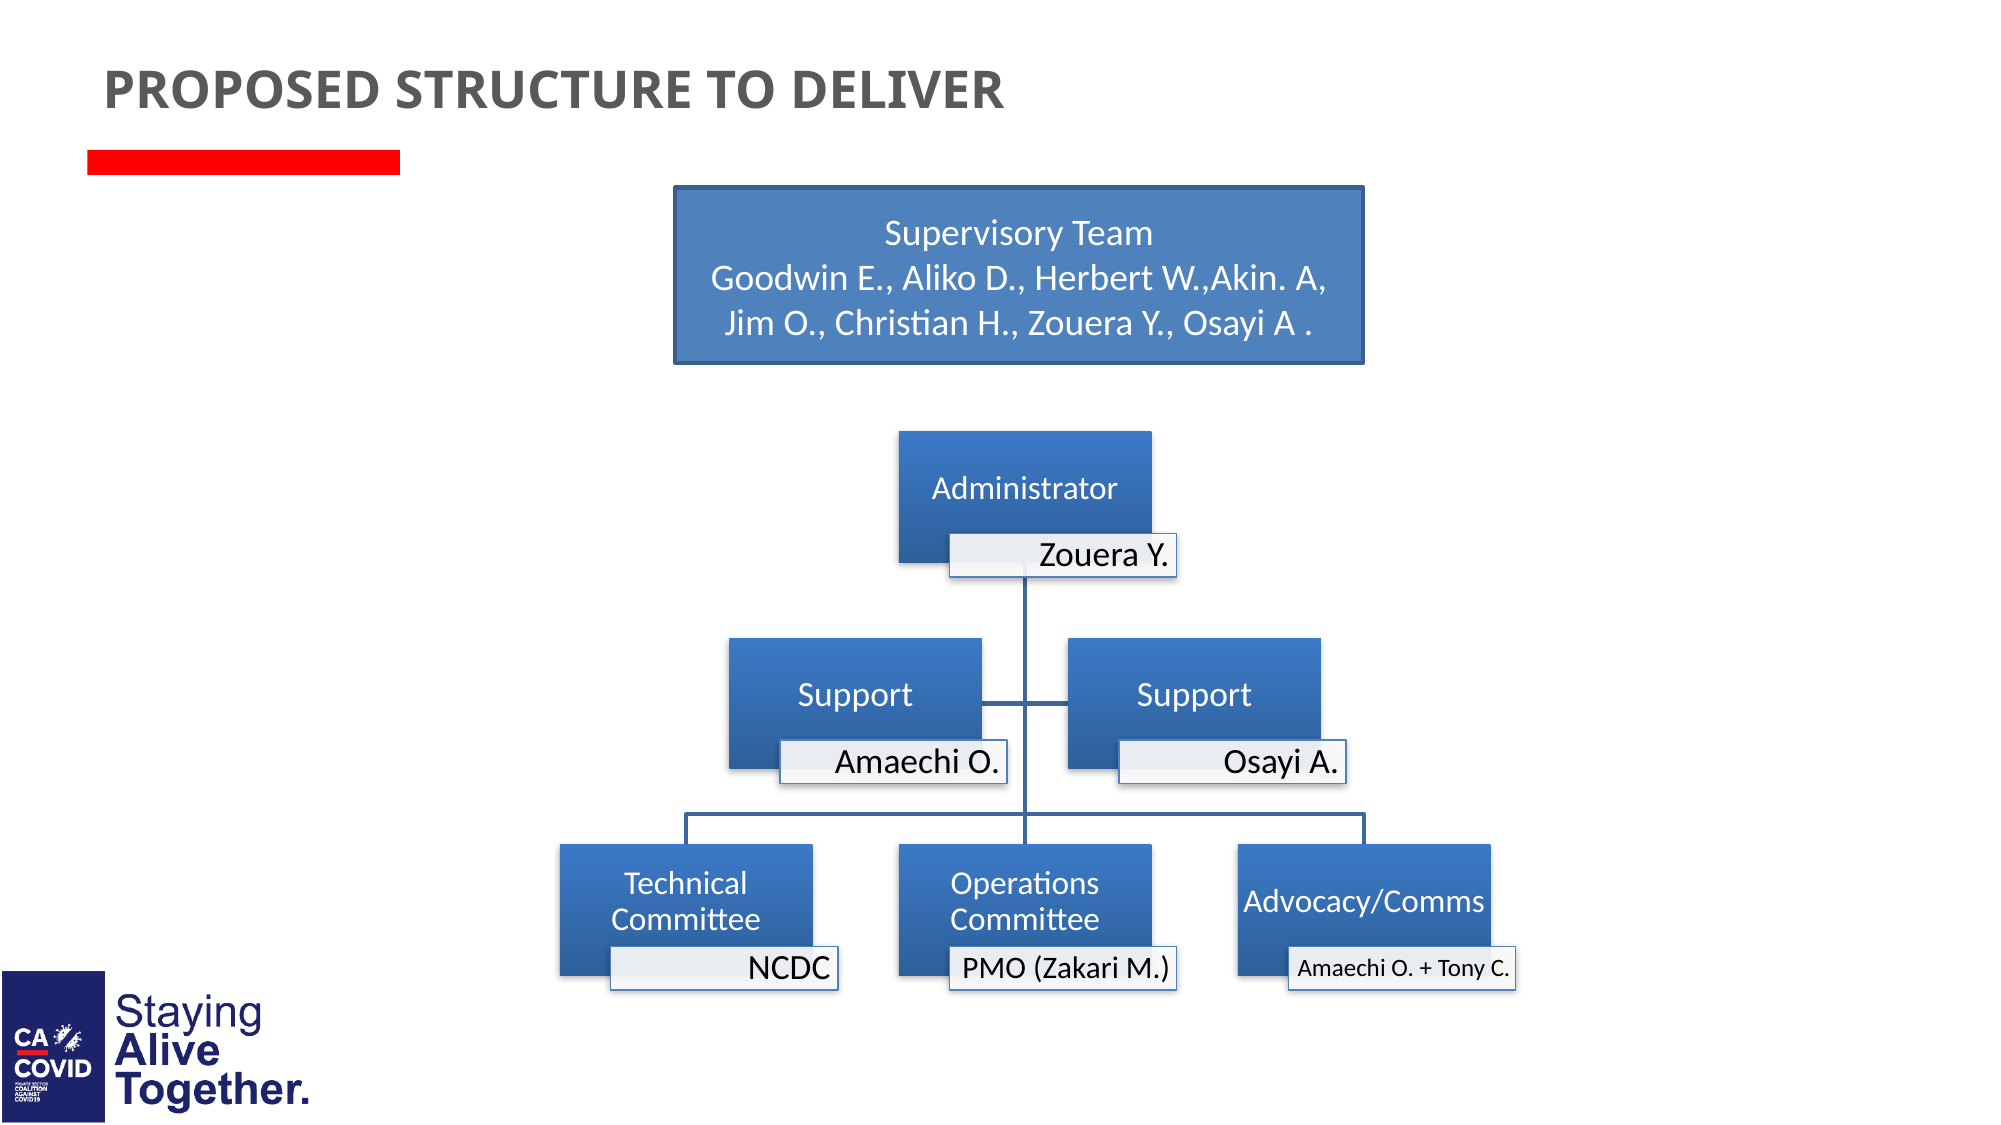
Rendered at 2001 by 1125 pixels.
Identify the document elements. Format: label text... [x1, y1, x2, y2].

picture [0, 969, 312, 1125]
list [293, 431, 1783, 991]
text_box [85, 148, 402, 177]
text_box Supervisory Team Goodwin E., Aliko D., Herbert W.,Akin. A, Jim O., Christian H., Zouera Y., Osayi A . [673, 185, 1365, 365]
text_box PROPOSED STRUCTURE TO DELIVER [87, 49, 1325, 125]
